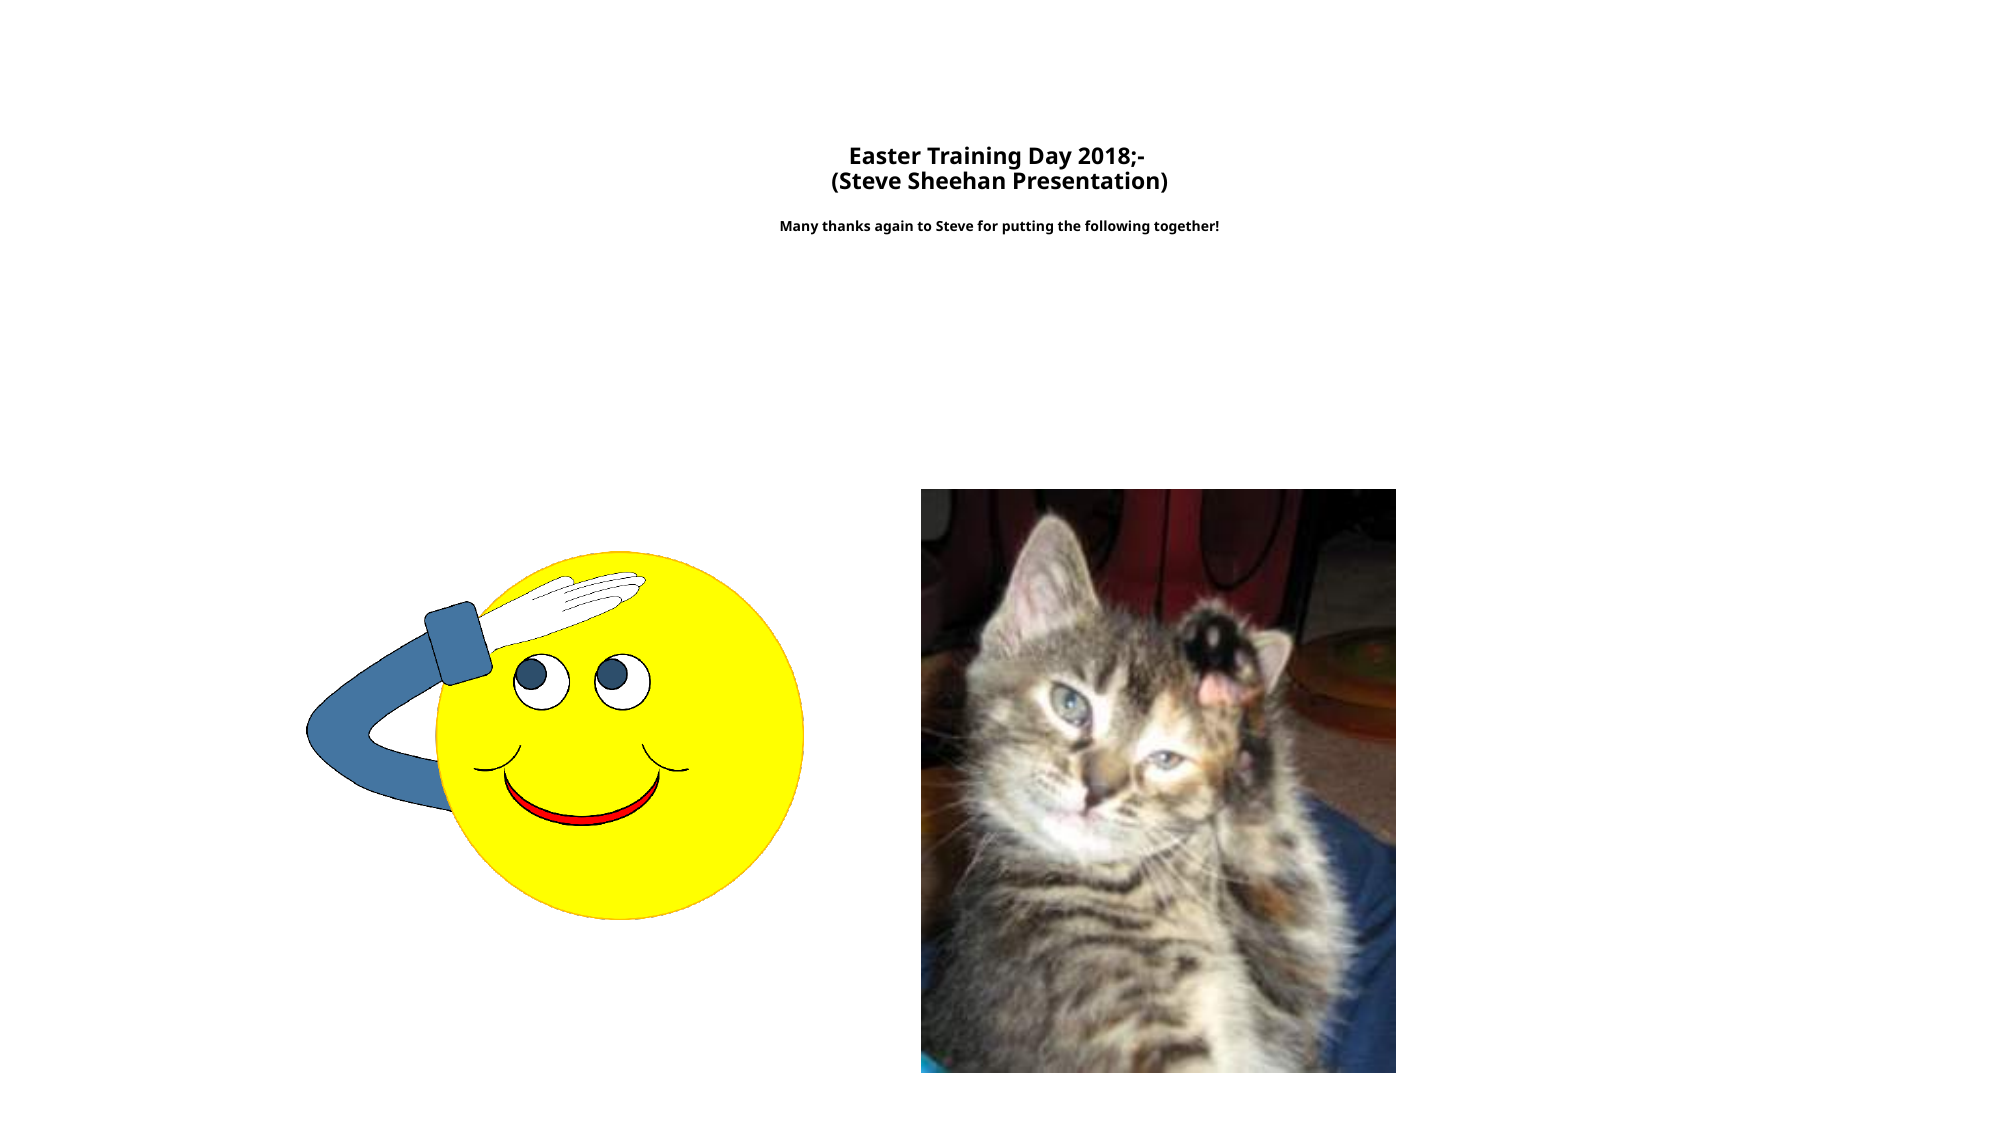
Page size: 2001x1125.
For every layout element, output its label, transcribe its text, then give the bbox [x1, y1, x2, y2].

picture [305, 551, 804, 920]
title Easter Training Day 2018;- (Steve Sheehan Presentation) Many thanks again to Steve for putting the following together! [137, 59, 1863, 278]
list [921, 489, 1396, 1073]
